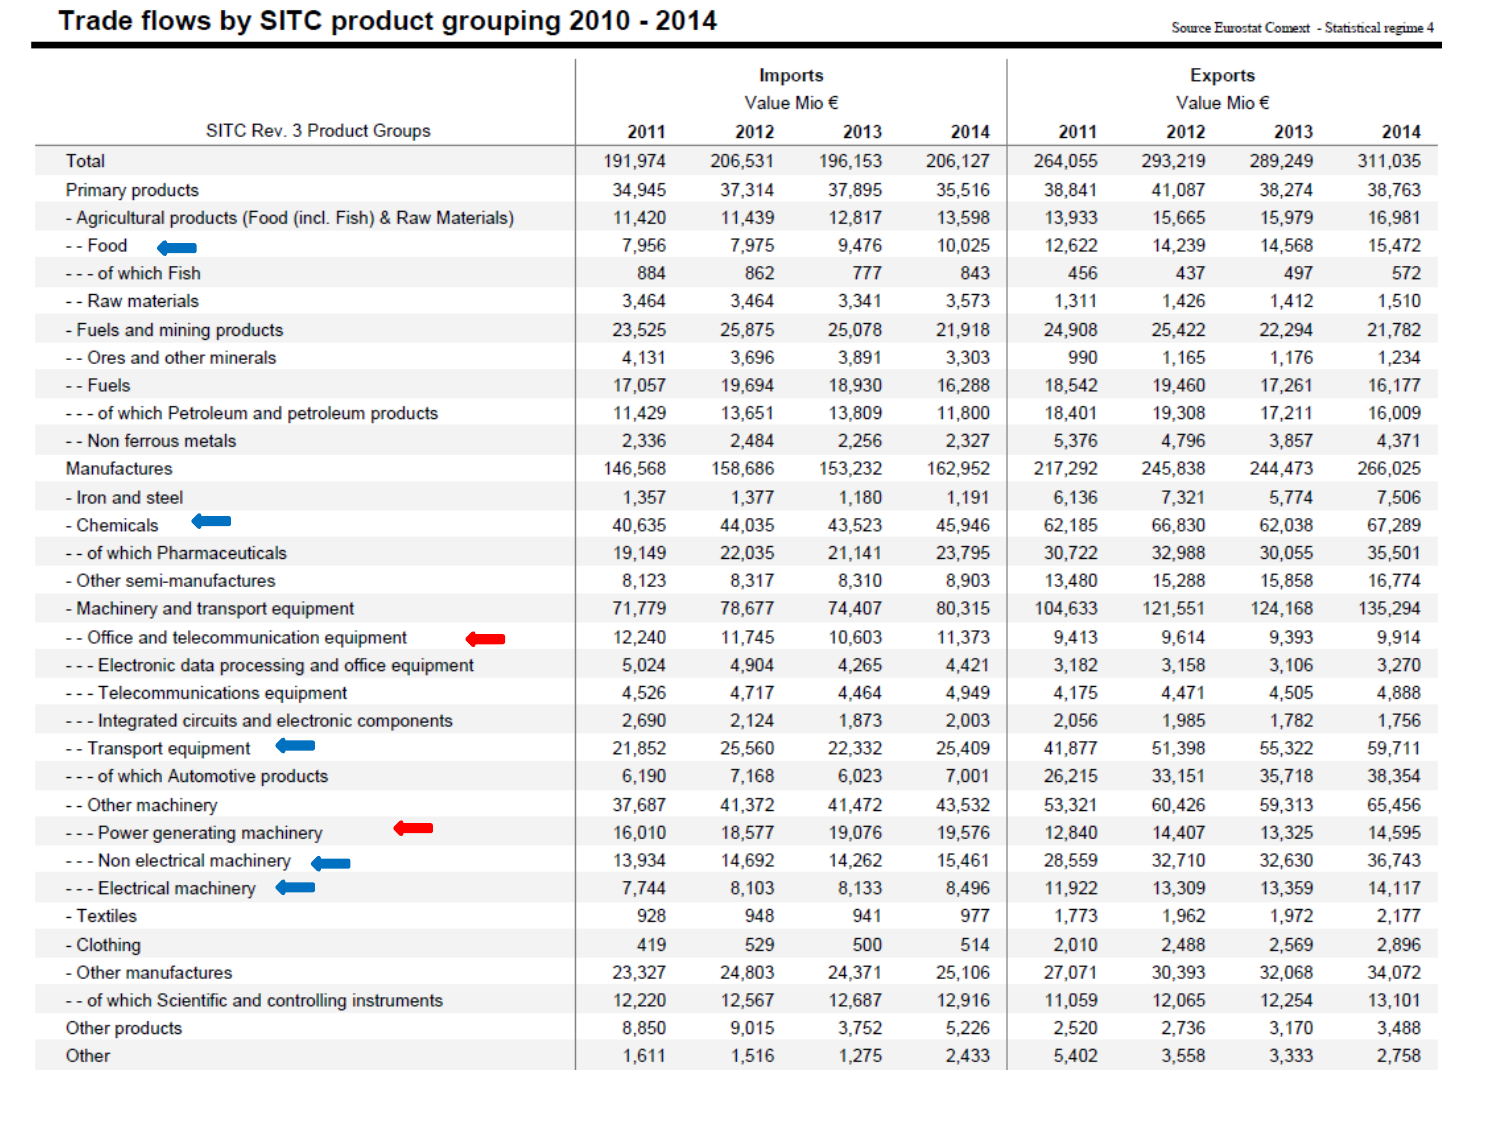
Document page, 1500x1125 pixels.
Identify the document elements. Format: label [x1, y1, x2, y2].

picture [26, 5, 1442, 1071]
